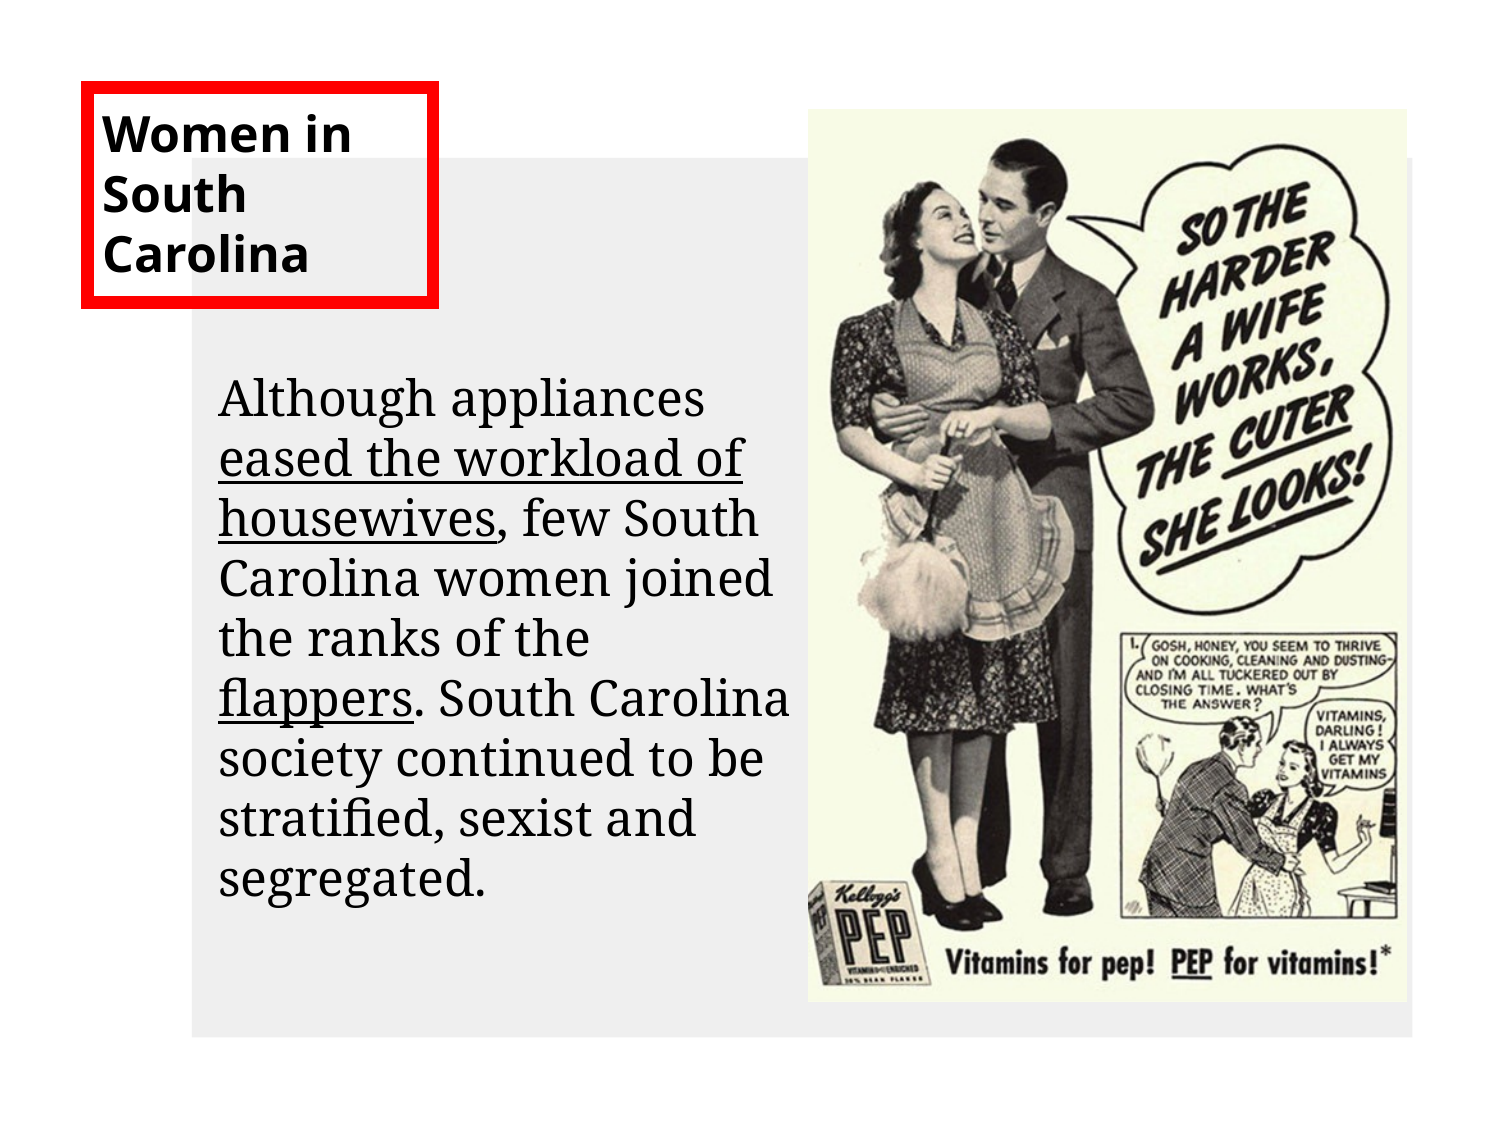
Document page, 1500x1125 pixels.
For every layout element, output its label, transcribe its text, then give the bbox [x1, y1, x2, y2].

title Women in South Carolina [81, 81, 439, 309]
picture [807, 109, 1408, 1002]
list Although appliances eased the workload of housewives, few South Carolina women joined the ranks of the flappers. South Carolina society continued to be stratified, sexist and segregated. [203, 351, 817, 1125]
